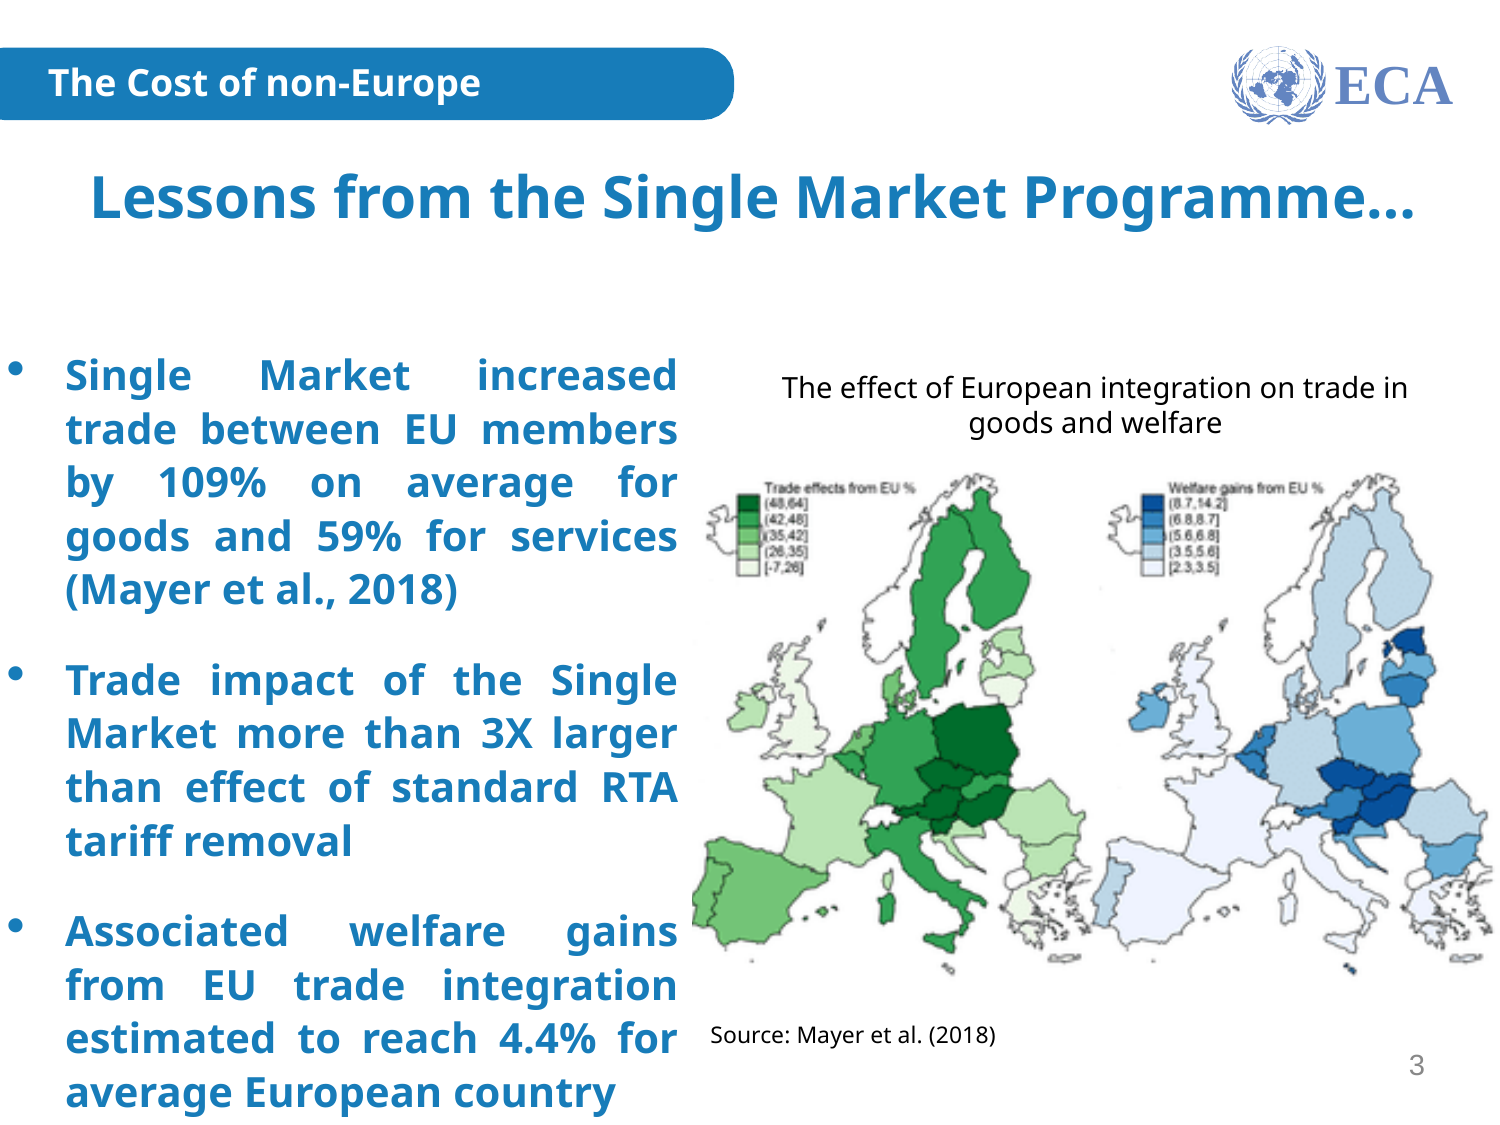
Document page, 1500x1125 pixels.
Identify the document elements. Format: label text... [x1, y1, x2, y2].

text_box The effect of European integration on trade in goods and welfare [757, 361, 1434, 469]
text_box ECA [1332, 48, 1457, 117]
text_box The Cost of non-Europe [45, 59, 715, 105]
text_box Lessons from the Single Market Programme… [0, 148, 1500, 238]
picture [691, 471, 1500, 988]
text_box Source: Mayer et al. (2018) [695, 1012, 1012, 1055]
text_box Single Market increased trade between EU members by 109% on average for goods and 59% for services (Mayer et al., 2018) Trade impact of the Single Market more than 3X larger than effect of standard RTA tariff removal Associated welfare gains from EU trade integration estimated to reach 4.4% for average European country [0, 338, 694, 1124]
slide_number 3 [1380, 1045, 1426, 1093]
text_box [0, 47, 735, 121]
text_box [1231, 46, 1326, 125]
